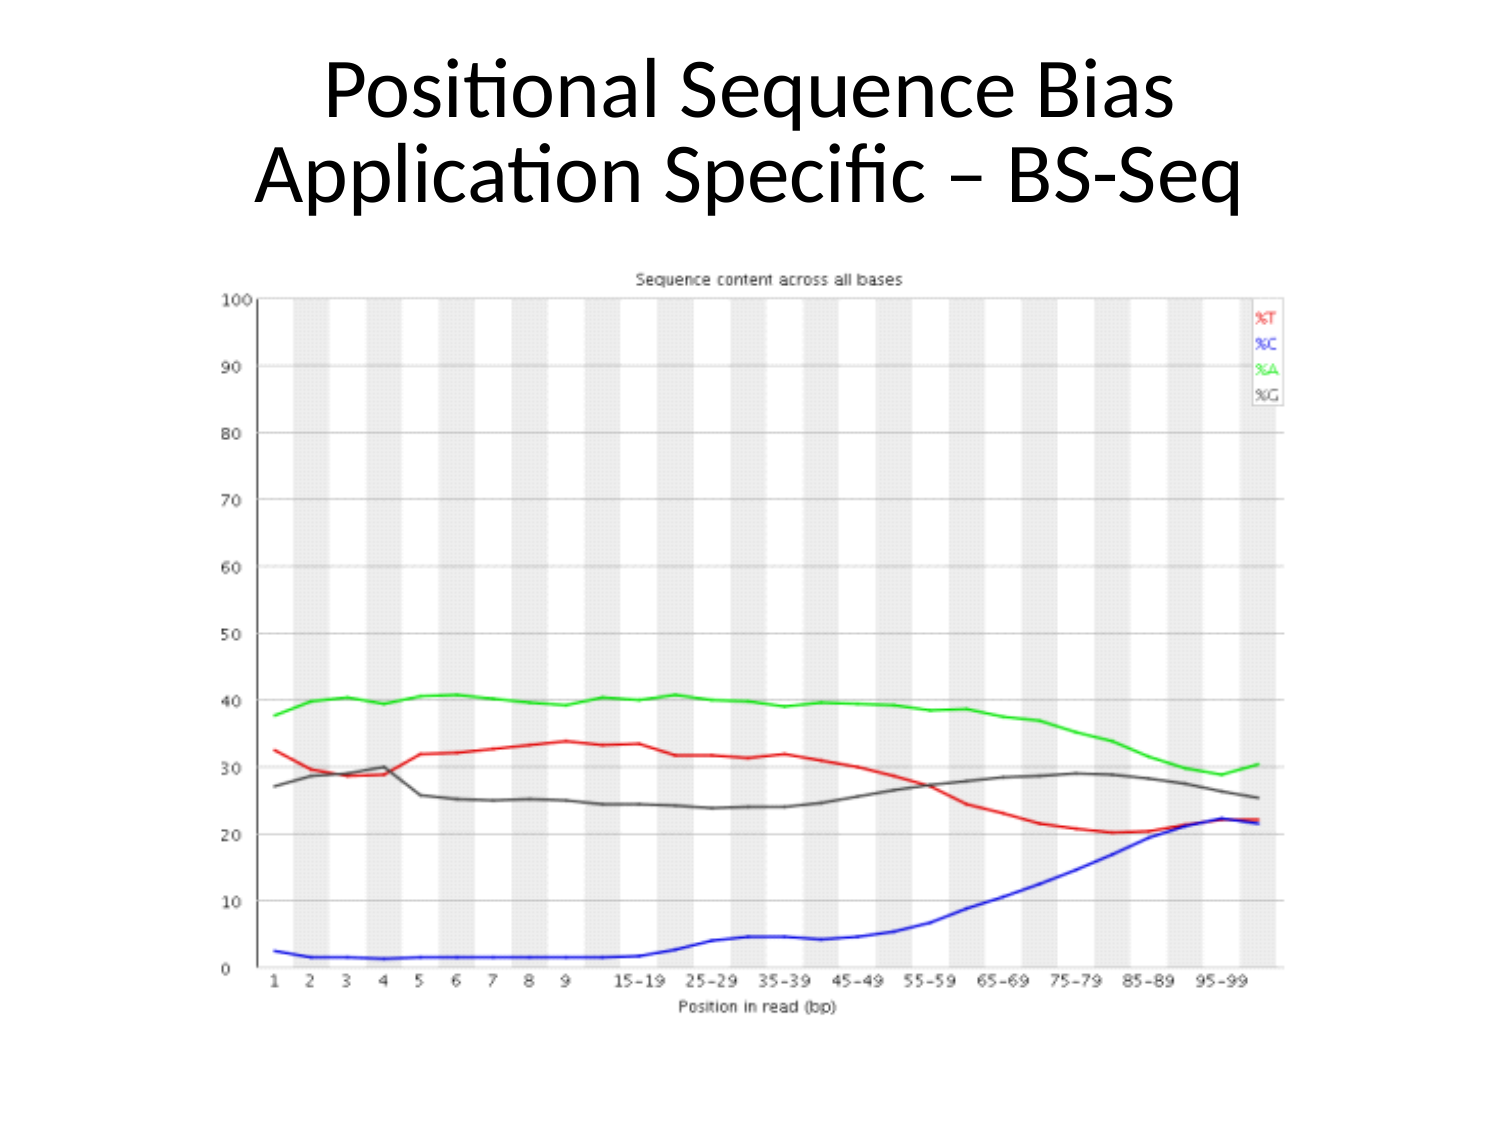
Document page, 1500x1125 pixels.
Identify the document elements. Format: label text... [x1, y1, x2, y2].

picture [218, 246, 1297, 1019]
title Positional Sequence Bias Application Specific – BS-Seq [75, 45, 1425, 233]
